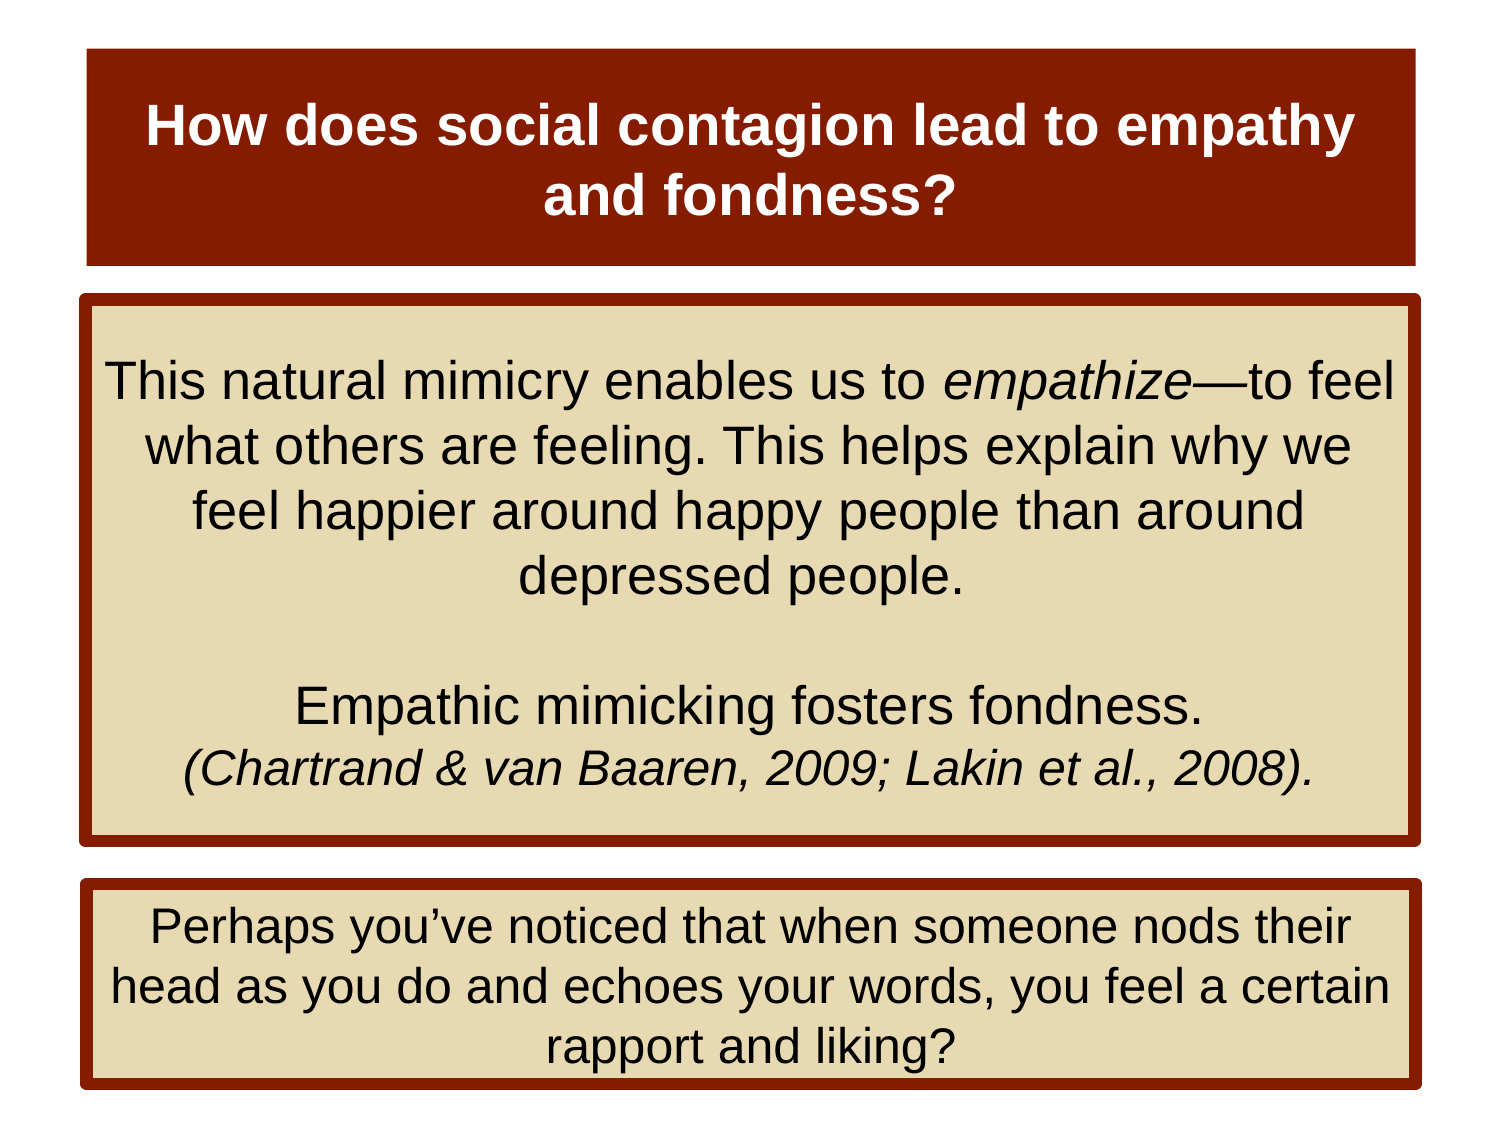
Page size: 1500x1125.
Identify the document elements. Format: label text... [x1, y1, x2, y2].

list This natural mimicry enables us to empathize—to feel what others are feeling. This helps explain why we feel happier around happy people than around depressed people. Empathic mimicking fosters fondness. (Chartrand & van Baaren, 2009; Lakin et al., 2008). [79, 293, 1421, 847]
title How does social contagion lead to empathy and fondness? [86, 48, 1416, 266]
list Perhaps you’ve noticed that when someone nods their head as you do and echoes your words, you feel a certain rapport and liking? [80, 878, 1422, 1090]
